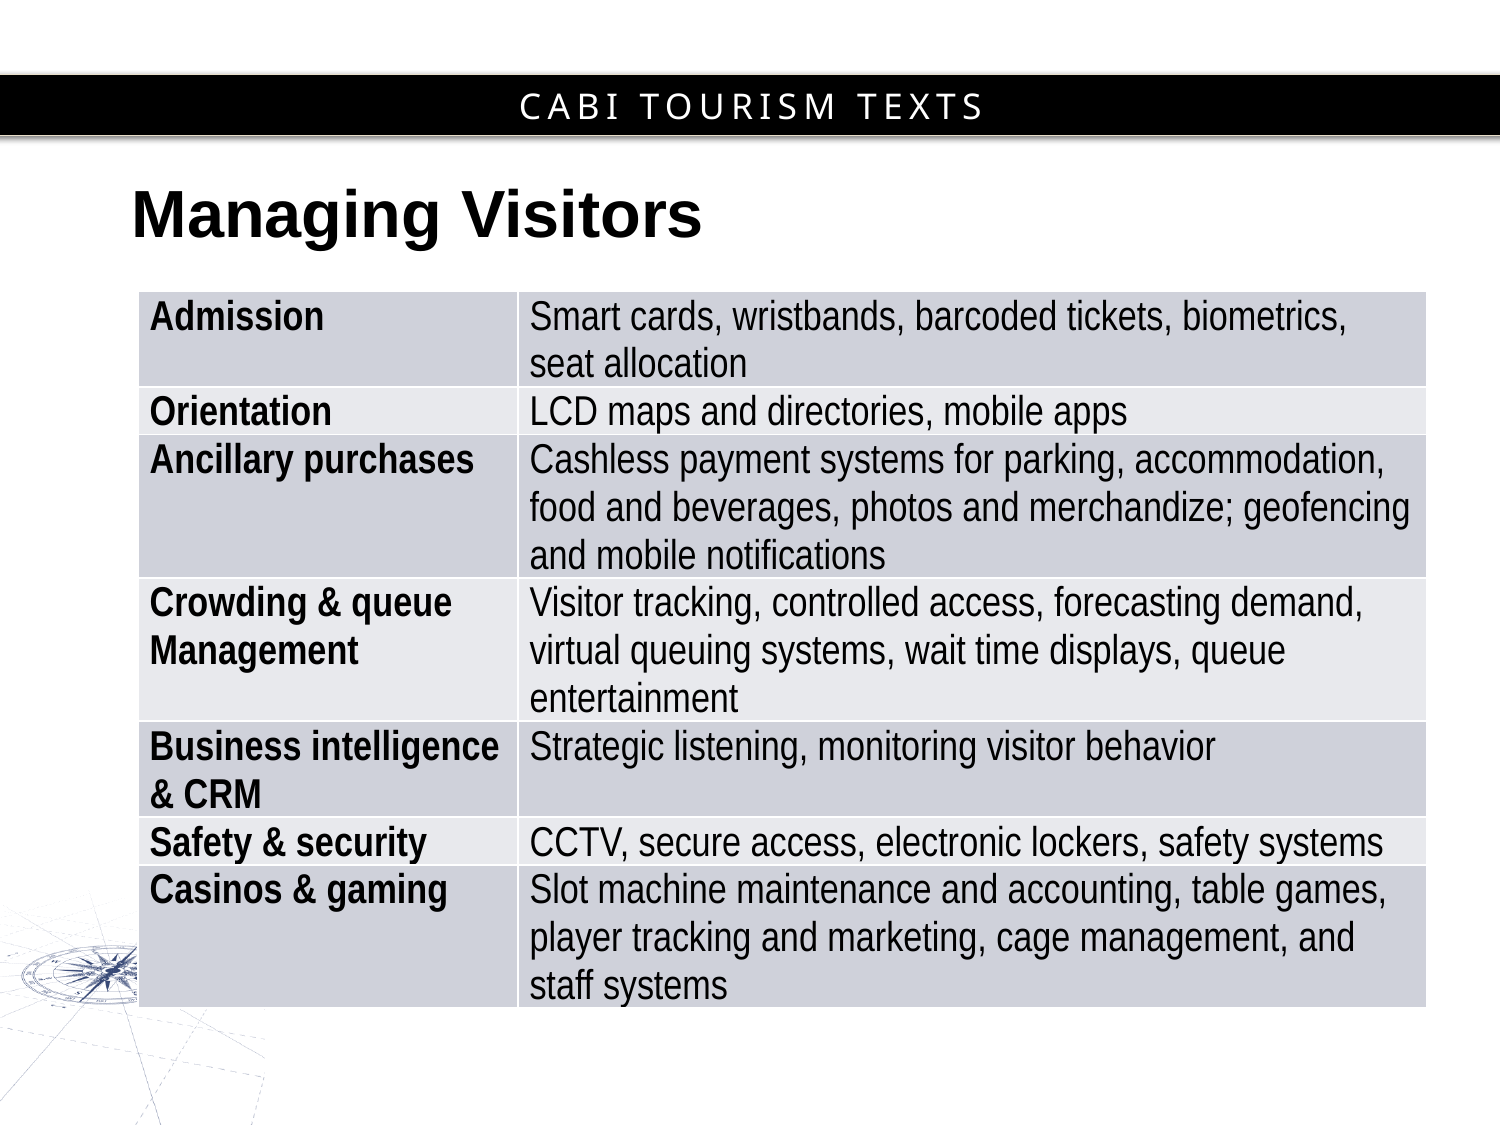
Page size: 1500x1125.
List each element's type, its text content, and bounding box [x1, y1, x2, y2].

table_header Admission [139, 292, 517, 386]
table_cell Safety & security [139, 818, 517, 864]
table_cell Casinos & gaming [139, 866, 517, 1007]
table_cell Strategic listening, monitoring visitor behavior [519, 722, 1426, 816]
table_cell Cashless payment systems for parking, accommodation, food and beverages, photos and merchandize; geofencing and mobile notifications [519, 435, 1426, 577]
table_cell CCTV, secure access, electronic lockers, safety systems [519, 818, 1426, 864]
table_cell Slot machine maintenance and accounting, table games, player tracking and marketing, cage management, and staff systems [519, 866, 1426, 1007]
table_header Smart cards, wristbands, barcoded tickets, biometrics, seat allocation [519, 292, 1426, 386]
table_cell Ancillary purchases [139, 435, 517, 577]
title Managing Visitors [116, 181, 1397, 254]
table_cell Visitor tracking, controlled access, forecasting demand, virtual queuing systems, wait time displays, queue entertainment [519, 579, 1426, 720]
table_cell LCD maps and directories, mobile apps [519, 388, 1426, 434]
table_cell Crowding & queue Management [139, 579, 517, 720]
table_cell Business intelligence & CRM [139, 722, 517, 816]
table_cell Orientation [139, 388, 517, 434]
